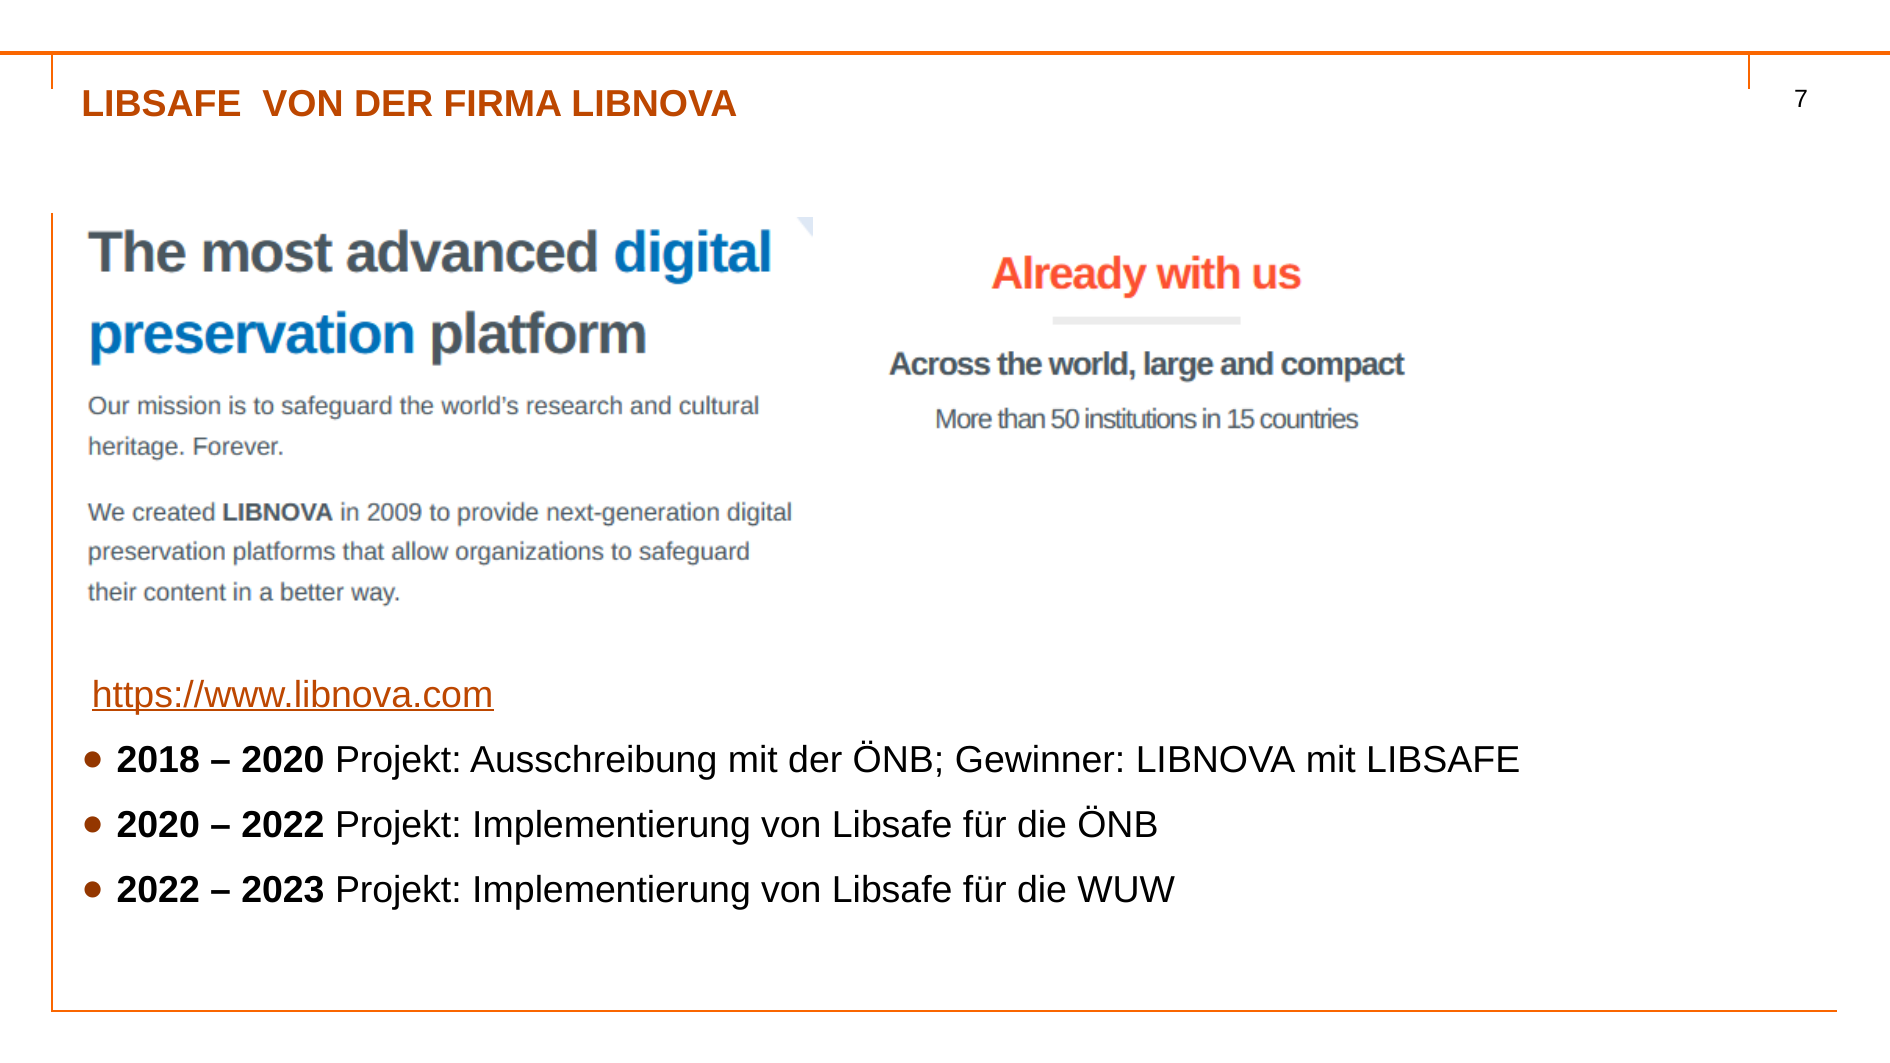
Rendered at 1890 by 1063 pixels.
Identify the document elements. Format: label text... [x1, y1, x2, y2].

picture [66, 217, 813, 619]
list https://www.libnova.com 2018 – 2020 Projekt: Ausschreibung mit der ÖNB; Gewinner: LIBNOVA mit LIBSAFE 2020 – 2022 Projekt: Implementierung von Libsafe für die ÖNB 2022 – 2023 Projekt: Implementierung von Libsafe für die WUW [81, 214, 1809, 953]
picture [845, 212, 1438, 477]
title Libsafe von der Firma Libnova [81, 84, 1749, 124]
slide_number 7 [1749, 68, 1809, 126]
